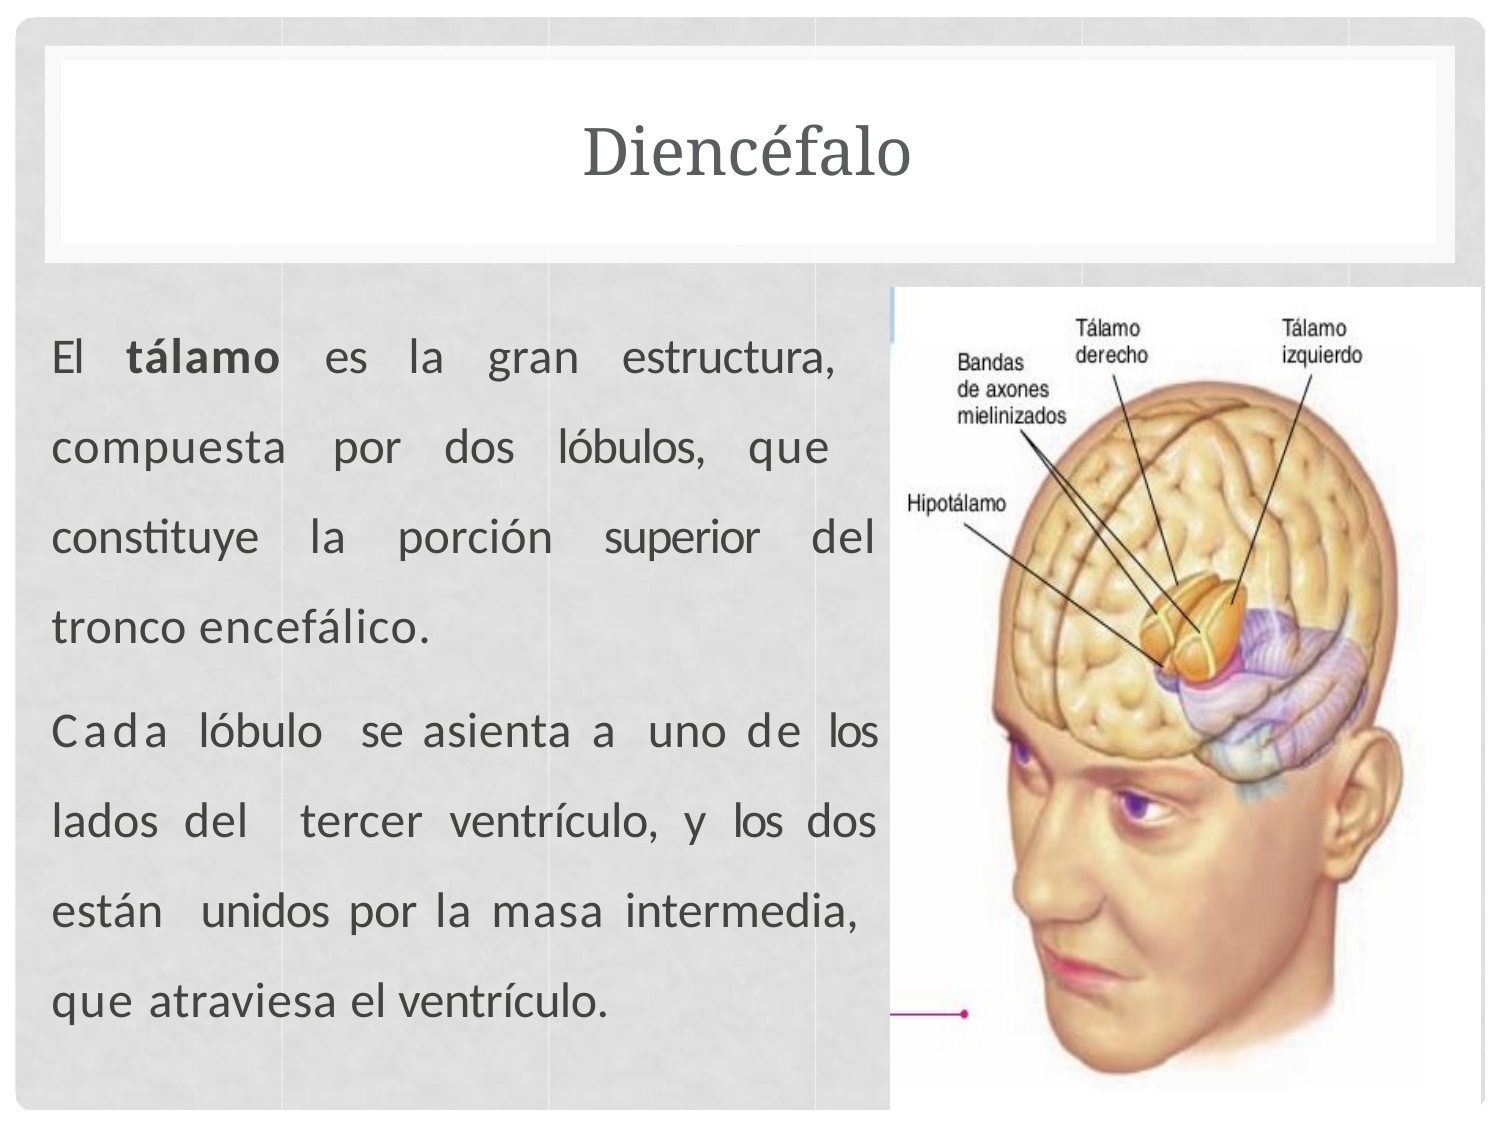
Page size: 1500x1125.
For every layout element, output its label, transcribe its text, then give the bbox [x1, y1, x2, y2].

title Diencéfalo [45, 45, 1455, 299]
picture [15, 16, 1485, 1115]
text_box El tálamo es la gran estructura, compuesta por dos lóbulos, que constituye la porción superior del tronco encefálico. Cada lóbulo se asienta a uno de los lados del tercer ventrículo, y los dos están unidos por la masa intermedia, que atraviesa el ventrículo. [49, 279, 878, 1090]
